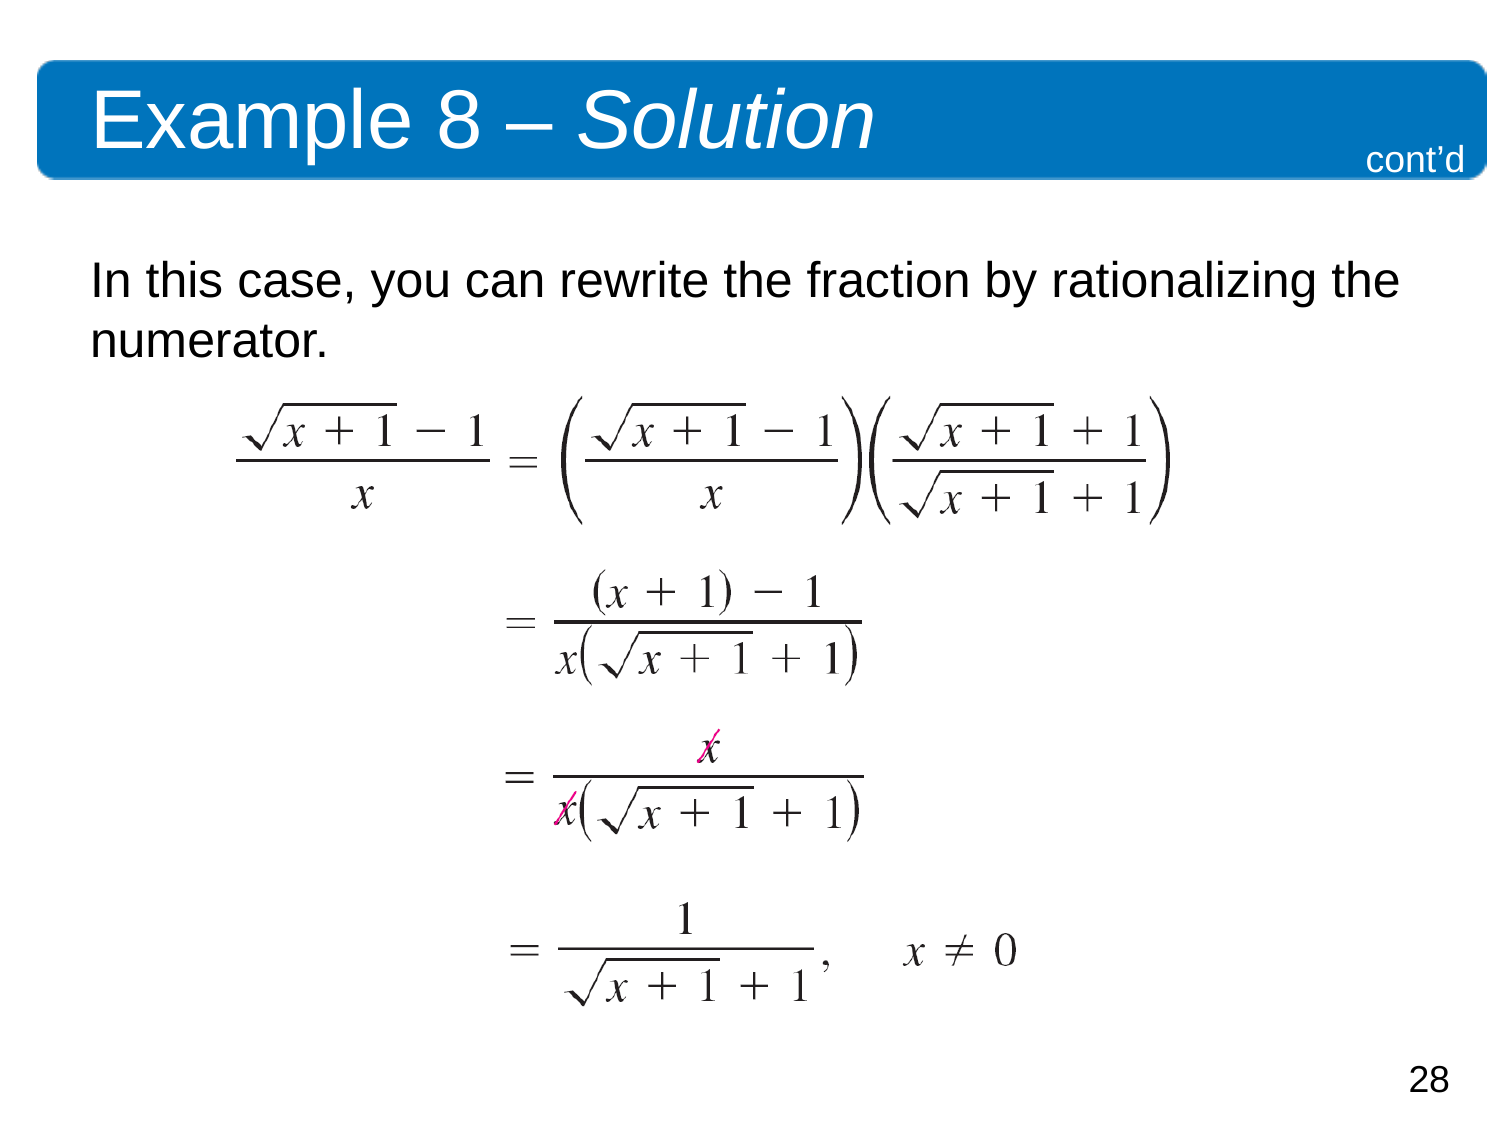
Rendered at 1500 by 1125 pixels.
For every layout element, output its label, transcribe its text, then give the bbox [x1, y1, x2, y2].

text_box cont’d [1317, 127, 1481, 187]
picture [37, 60, 1317, 180]
picture [499, 724, 868, 851]
picture [504, 888, 1023, 1015]
picture [505, 558, 868, 689]
picture [221, 374, 1176, 535]
title Example 8 – Solution [74, 56, 1439, 173]
list In this case, you can rewrite the fraction by rationalizing the numerator. [74, 239, 1426, 1076]
picture [1439, 60, 1487, 180]
